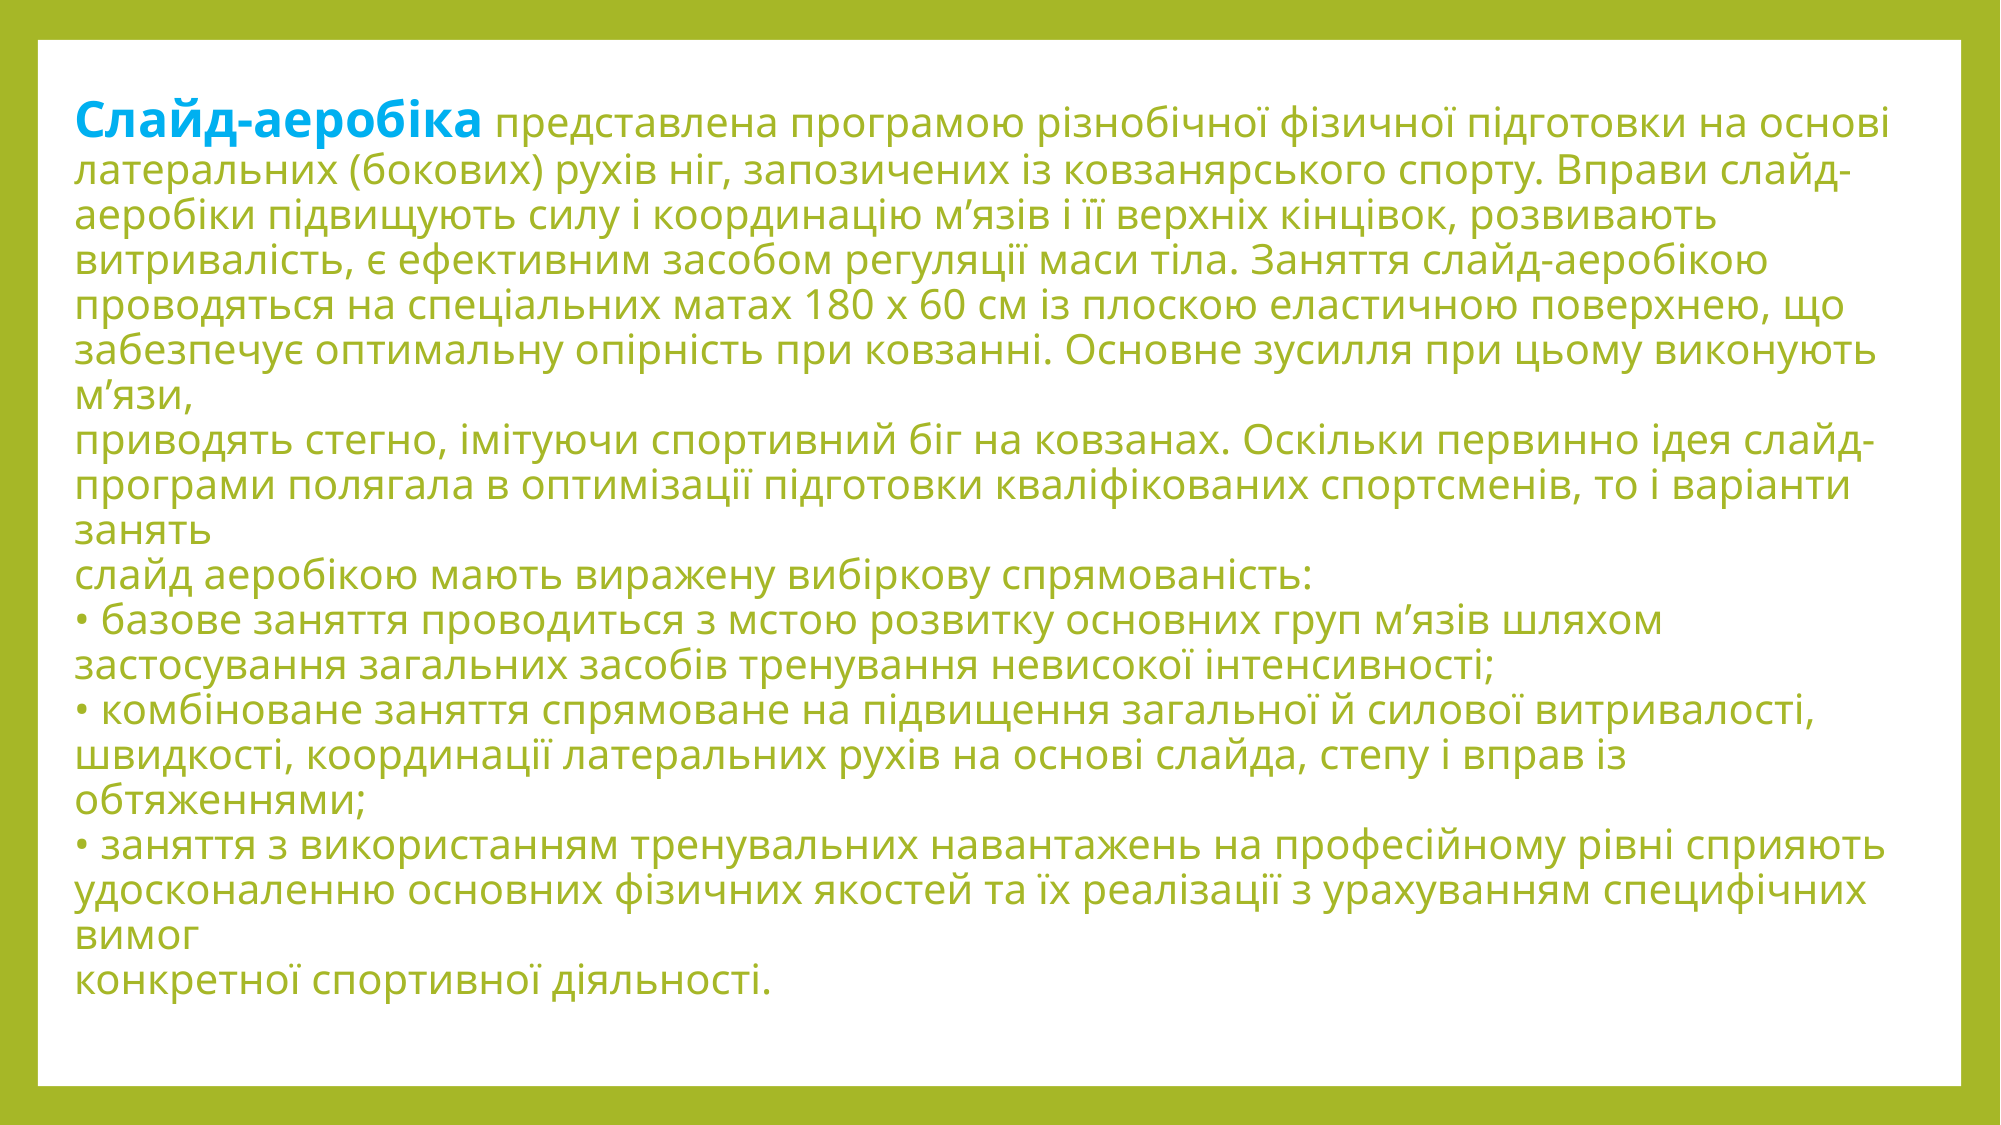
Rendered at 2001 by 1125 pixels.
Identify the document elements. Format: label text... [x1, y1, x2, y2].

title Слайд-аеробіка представлена програмою різнобічної фізичної підготовки на основі латеральних (бокових) рухів ніг, запозичених із ковзанярського спорту. Вправи слайд- аеробіки підвищують силу і координацію м’язів і її верхніх кінцівок, розвивають витривалість, є ефективним засобом регуляції маси тіла. Заняття слайд-аеробікою проводяться на спеціальних матах 180 x 60 см із плоскою еластичною поверхнею, що забезпечує оптимальну опірність при ковзанні. Основне зусилля при цьому виконують м’язи, приводять стегно, імітуючи спортивний біг на ковзанах. Оскільки первинно ідея слайд- програми полягала в оптимізації підготовки кваліфікованих спортсменів, то і варіанти занять слайд аеробікою мають виражену вибіркову спрямованість: • базове заняття проводиться з мстою розвитку основних груп м’язів шляхом застосування загальних засобів тренування невисокої інтенсивності; • комбіноване заняття спрямоване на підвищення загальної й силової витривалості, швидкості, координації латеральних рухів на основі слайда, степу і вправ із обтяженнями; • заняття з використанням тренувальних навантажень на професійному рівні сприяють удосконаленню основних фізичних якостей та їх реалізації з урахуванням специфічних вимог конкретної спортивної діяльності. [59, 84, 1927, 1015]
